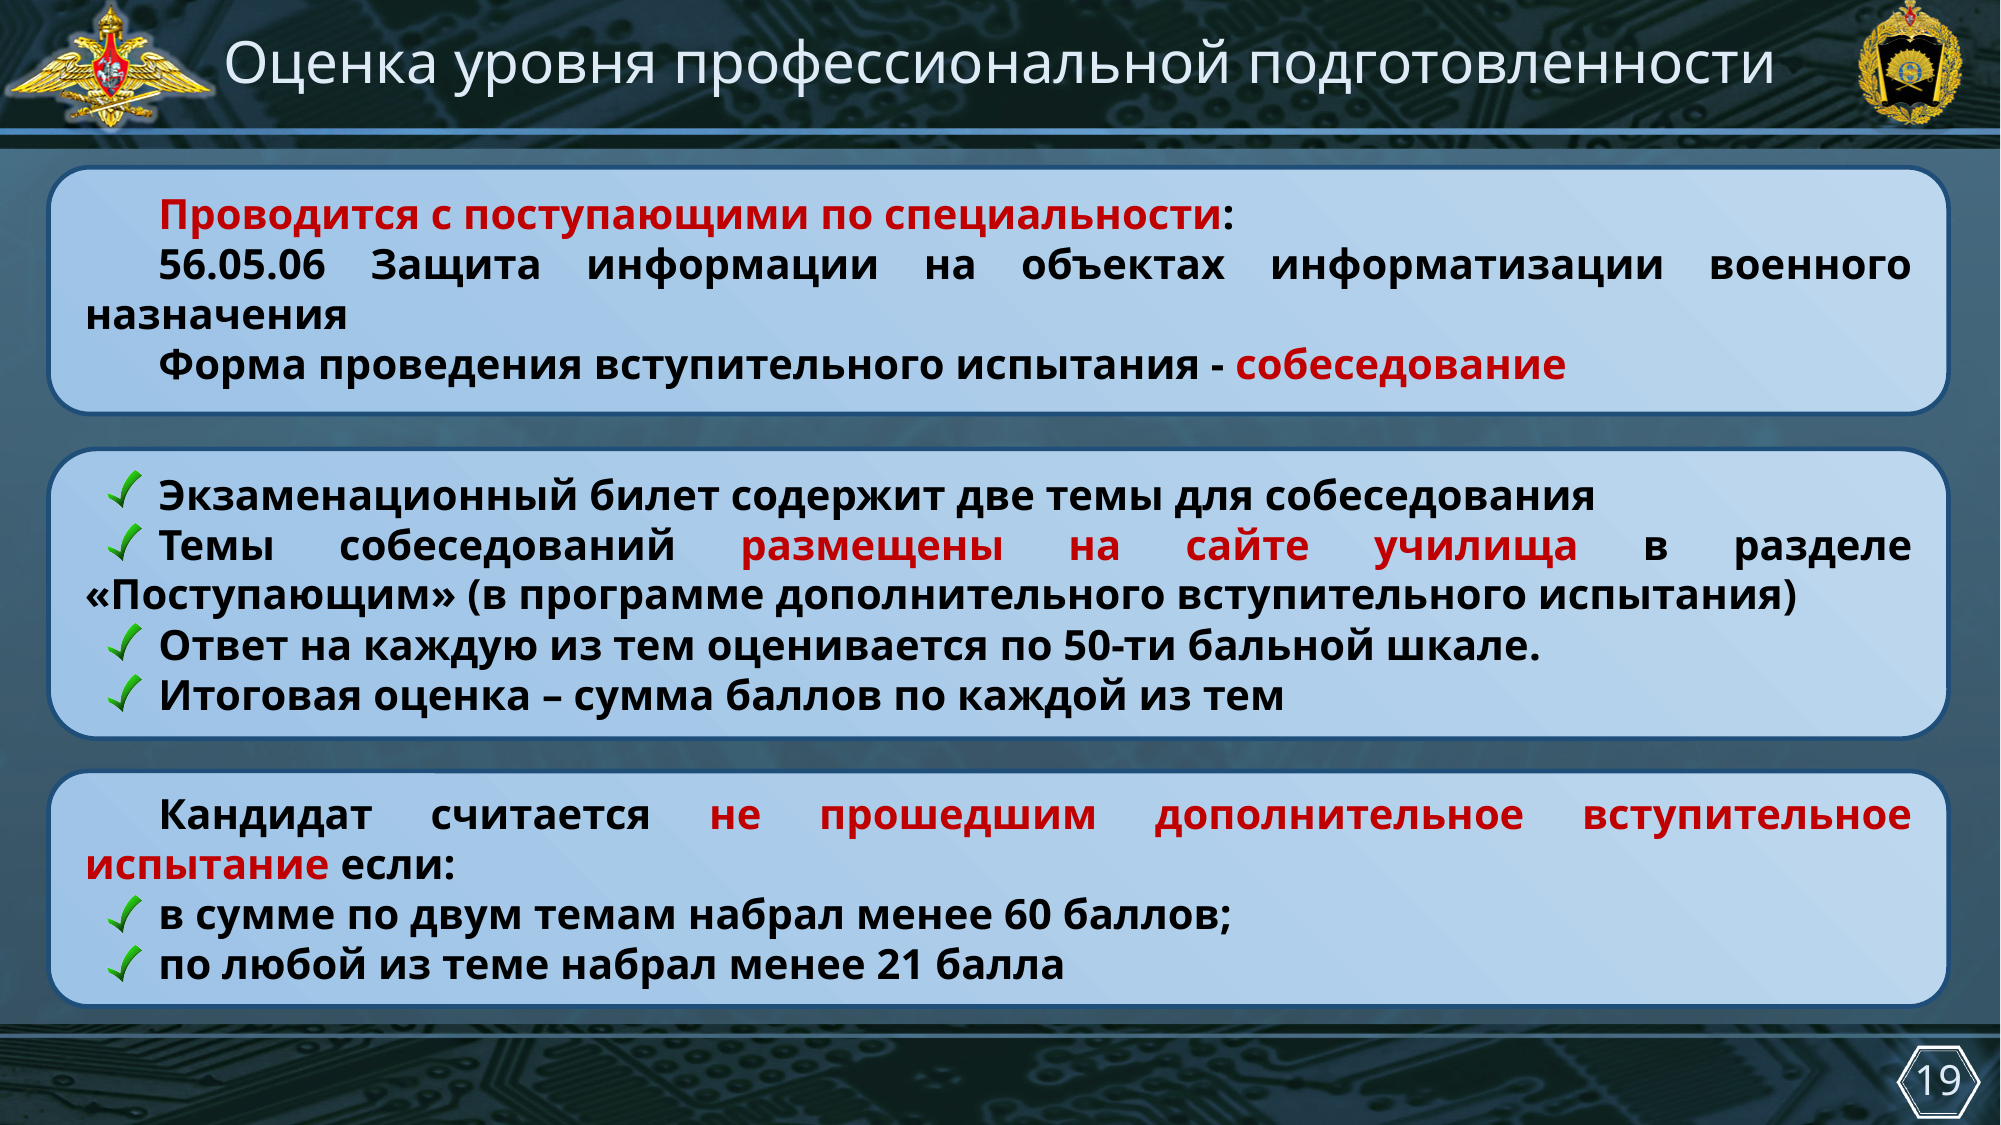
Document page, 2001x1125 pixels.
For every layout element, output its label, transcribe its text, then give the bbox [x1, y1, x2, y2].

text_box Кандидат считается не прошедшим дополнительное вступительное испытание если: в сумме по двум темам набрал менее 60 баллов; по любой из теме набрал менее 21 балла [70, 780, 1928, 995]
picture [0, 0, 2001, 1125]
text_box [47, 769, 1950, 1008]
text_box [47, 166, 1950, 416]
text_box [47, 447, 1950, 740]
text_box Проводится с поступающими по специальности: 56.05.06 Защита информации на объектах информатизации военного назначения Форма проведения вступительного испытания - собеседование [70, 180, 1928, 396]
text_box Оценка уровня профессиональной подготовленности [0, 25, 2000, 104]
text_box Экзаменационный билет содержит две темы для собеседования Темы собеседований размещены на сайте училища в разделе «Поступающим» (в программе дополнительного вступительного испытания) Ответ на каждую из тем оценивается по 50-ти бальной шкале. Итоговая оценка – сумма баллов по каждой из тем [70, 460, 1928, 726]
